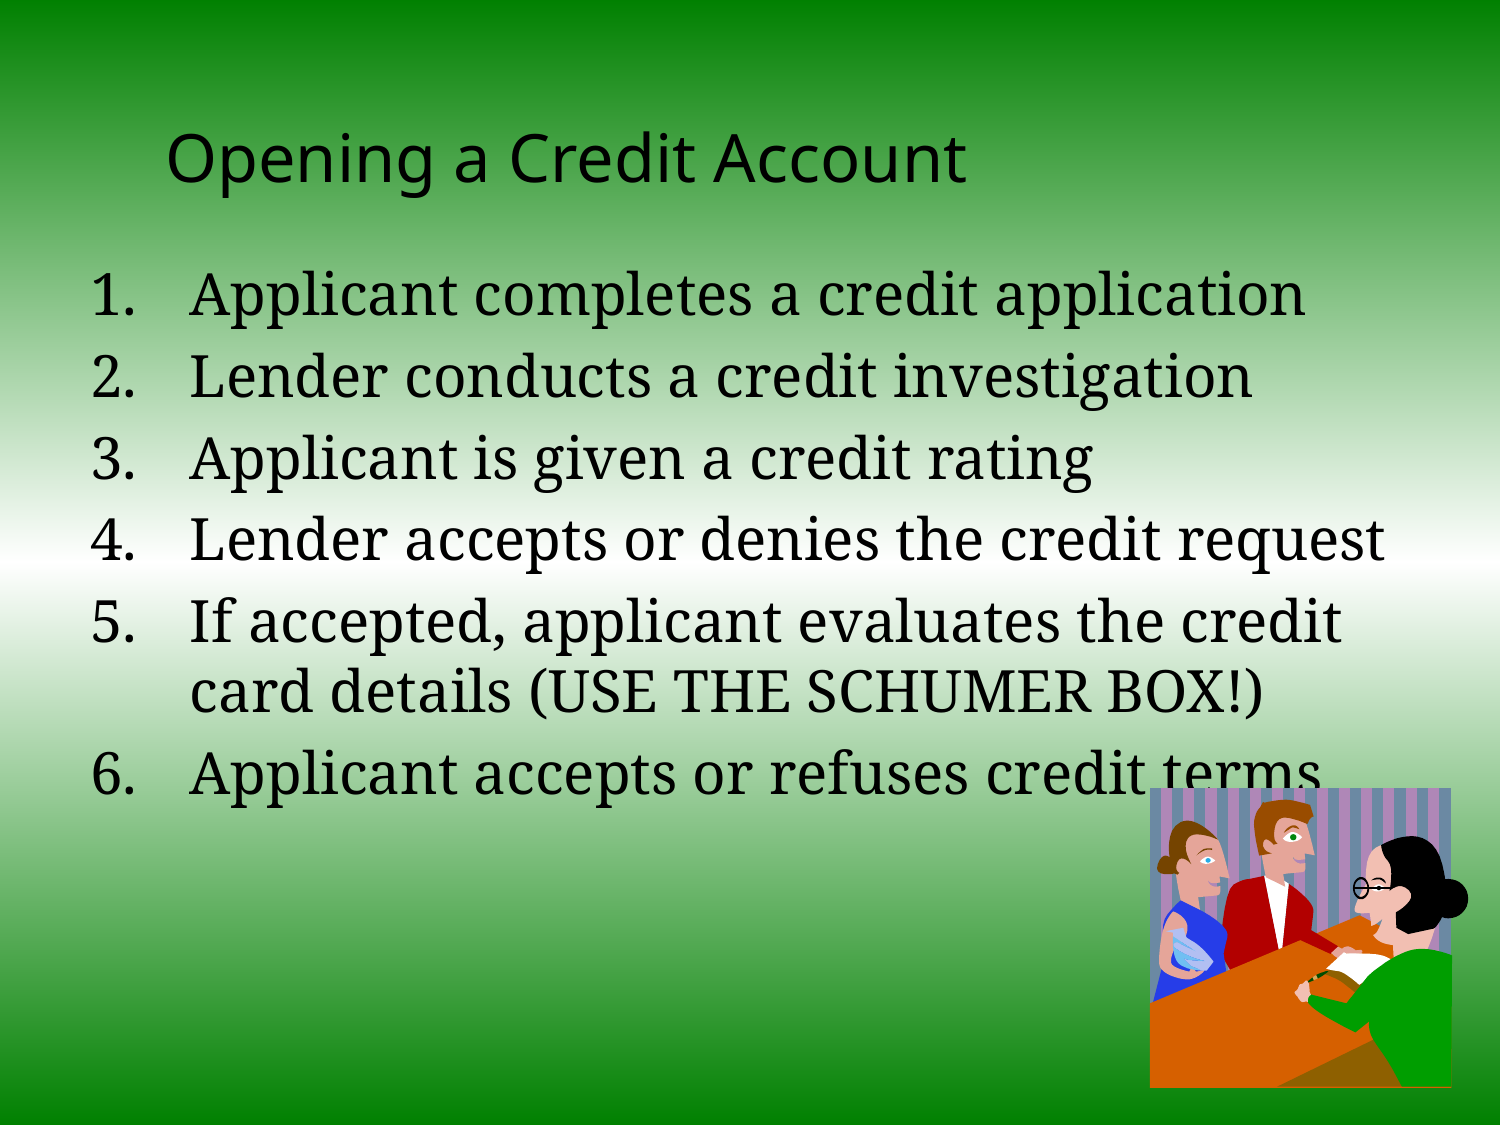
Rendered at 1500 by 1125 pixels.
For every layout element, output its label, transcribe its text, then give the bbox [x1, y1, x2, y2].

list Applicant completes a credit application Lender conducts a credit investigation Applicant is given a credit rating Lender accepts or denies the credit request If accepted, applicant evaluates the credit card details (USE THE SCHUMER BOX!) Applicant accepts or refuses credit terms [74, 249, 1426, 838]
picture [1149, 787, 1469, 1089]
title Opening a Credit Account [149, 99, 1213, 213]
